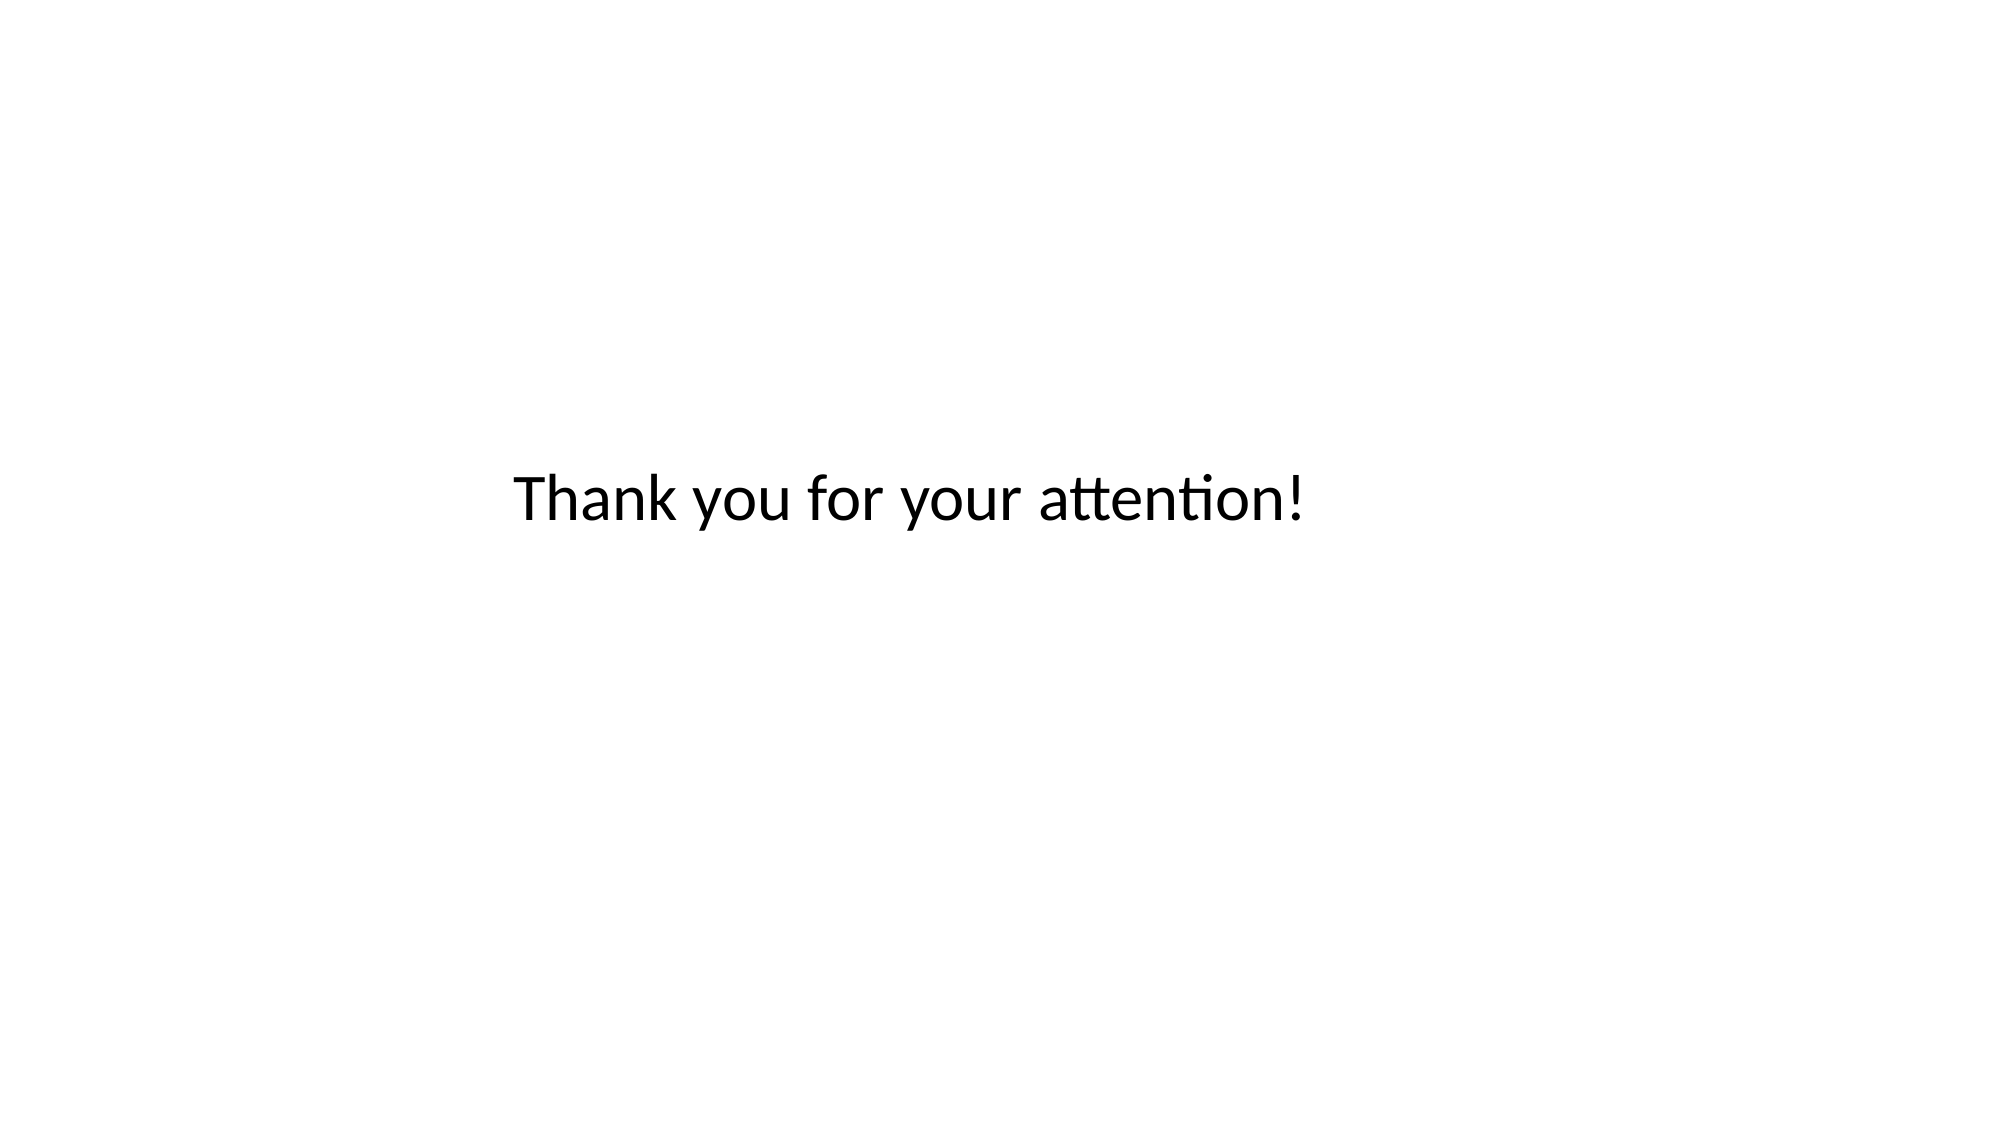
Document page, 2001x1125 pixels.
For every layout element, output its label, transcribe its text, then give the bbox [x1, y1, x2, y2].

title Thank you for your attention! [498, 390, 1421, 608]
